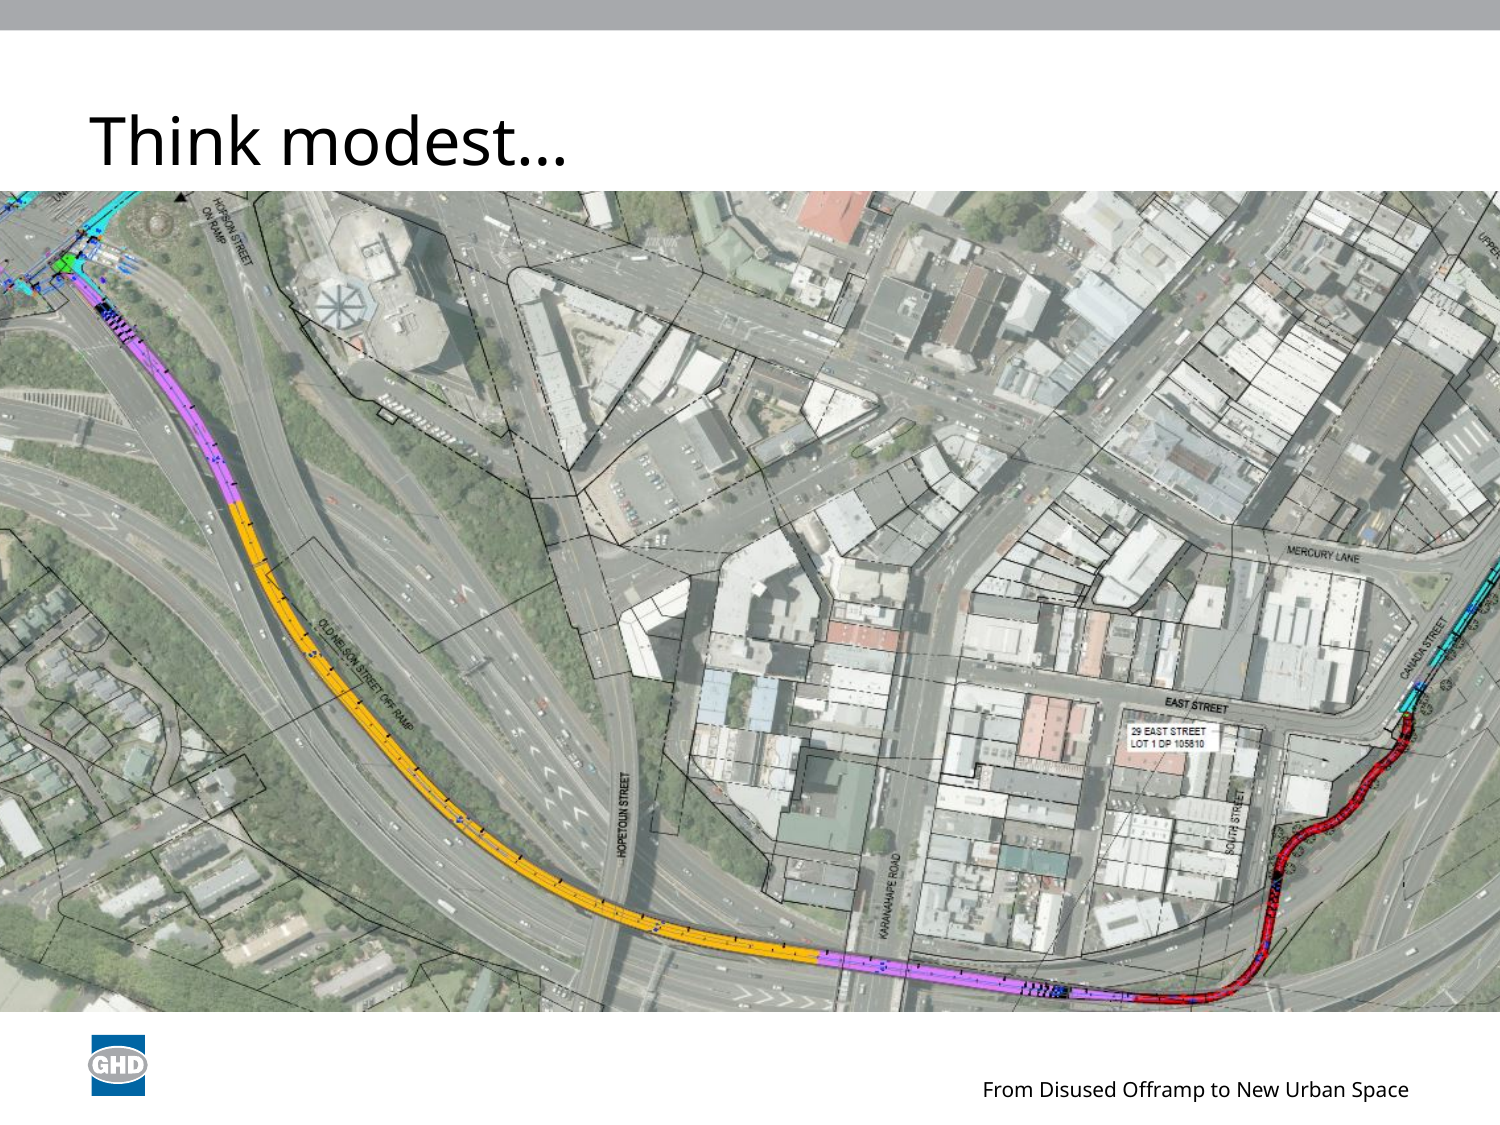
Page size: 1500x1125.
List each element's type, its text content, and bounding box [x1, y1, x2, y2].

picture [0, 191, 1500, 1012]
title Think modest… [74, 44, 1425, 189]
